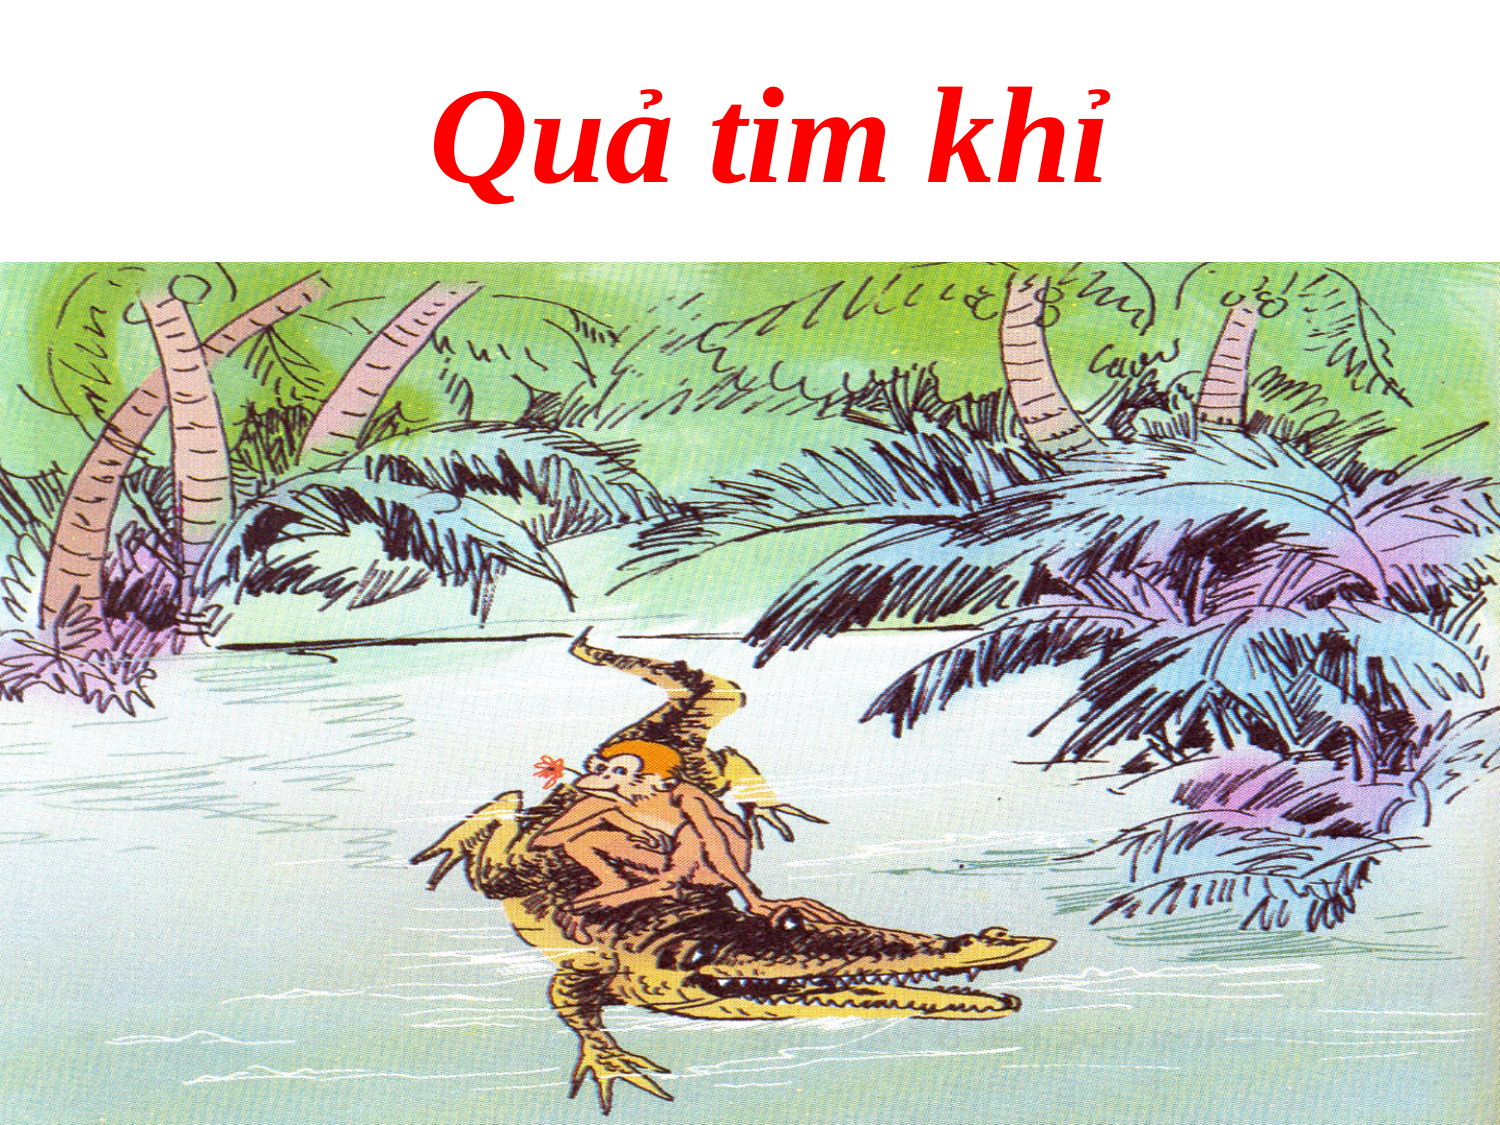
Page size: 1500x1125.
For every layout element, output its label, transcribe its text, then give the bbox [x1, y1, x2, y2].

text_box Quả tim khỉ [415, 37, 1126, 218]
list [0, 262, 1500, 1125]
